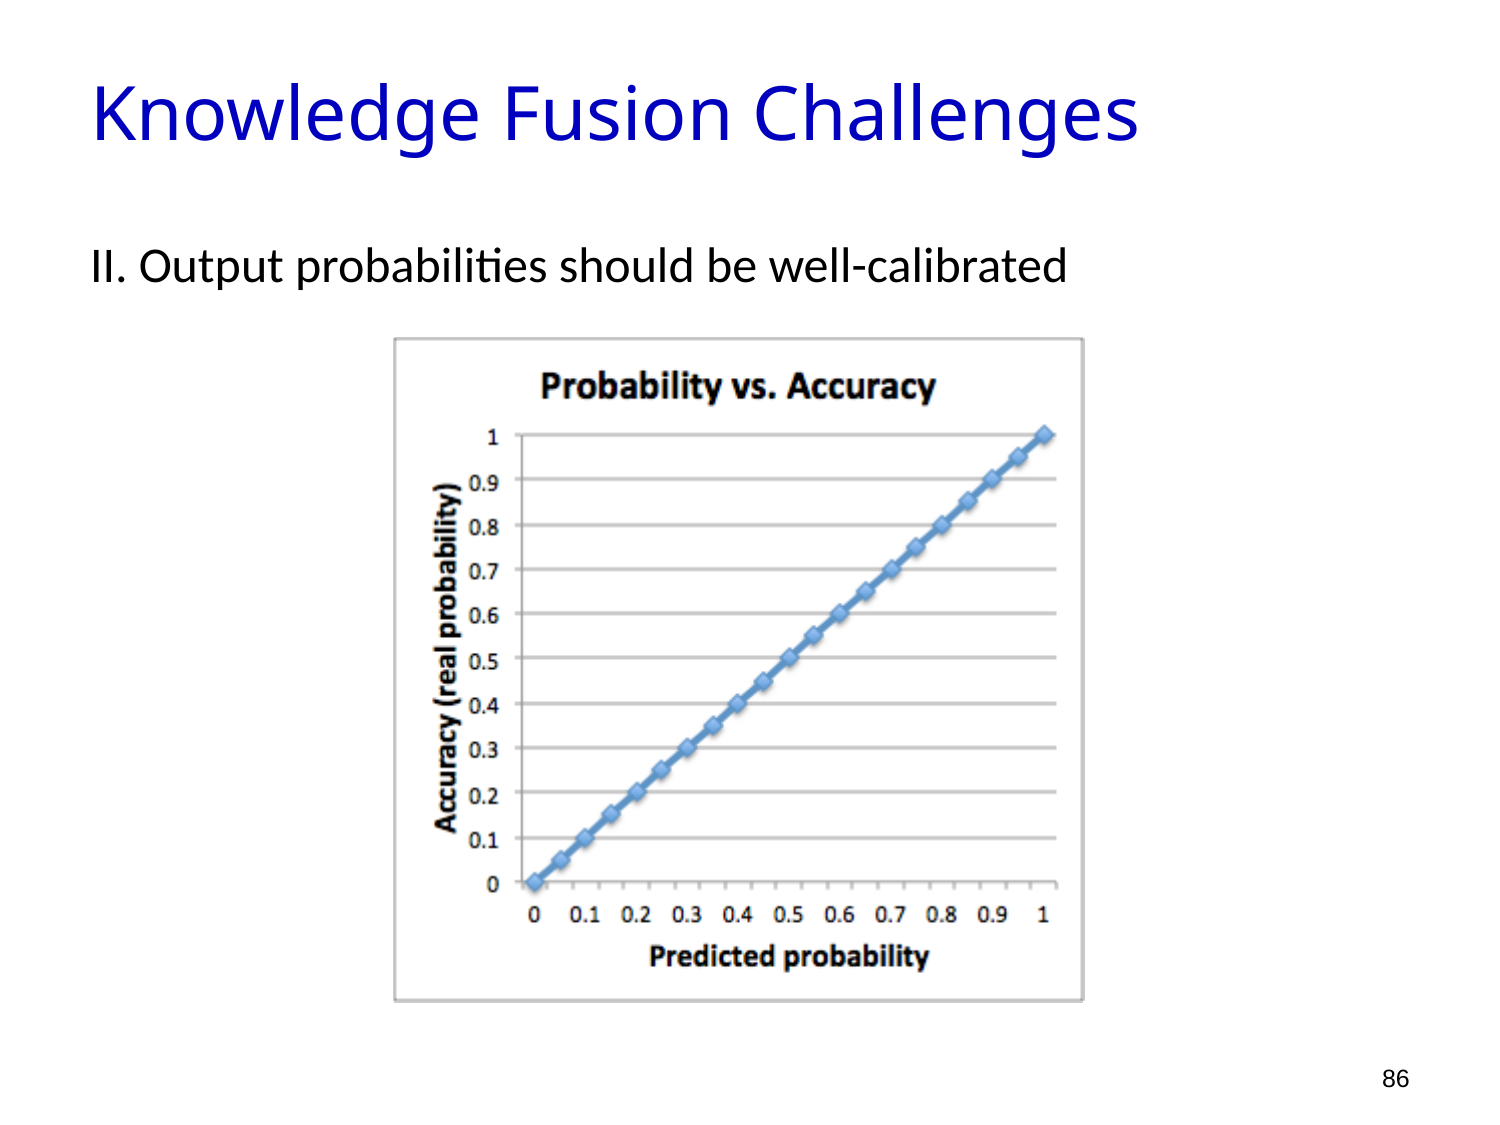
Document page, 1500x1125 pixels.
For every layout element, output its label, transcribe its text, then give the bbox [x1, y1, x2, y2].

list II. Output probabilities should be well-calibrated [74, 224, 1500, 963]
slide_number 86 [1074, 1025, 1425, 1100]
title Knowledge Fusion Challenges [74, 45, 1426, 176]
picture [393, 337, 1085, 1003]
